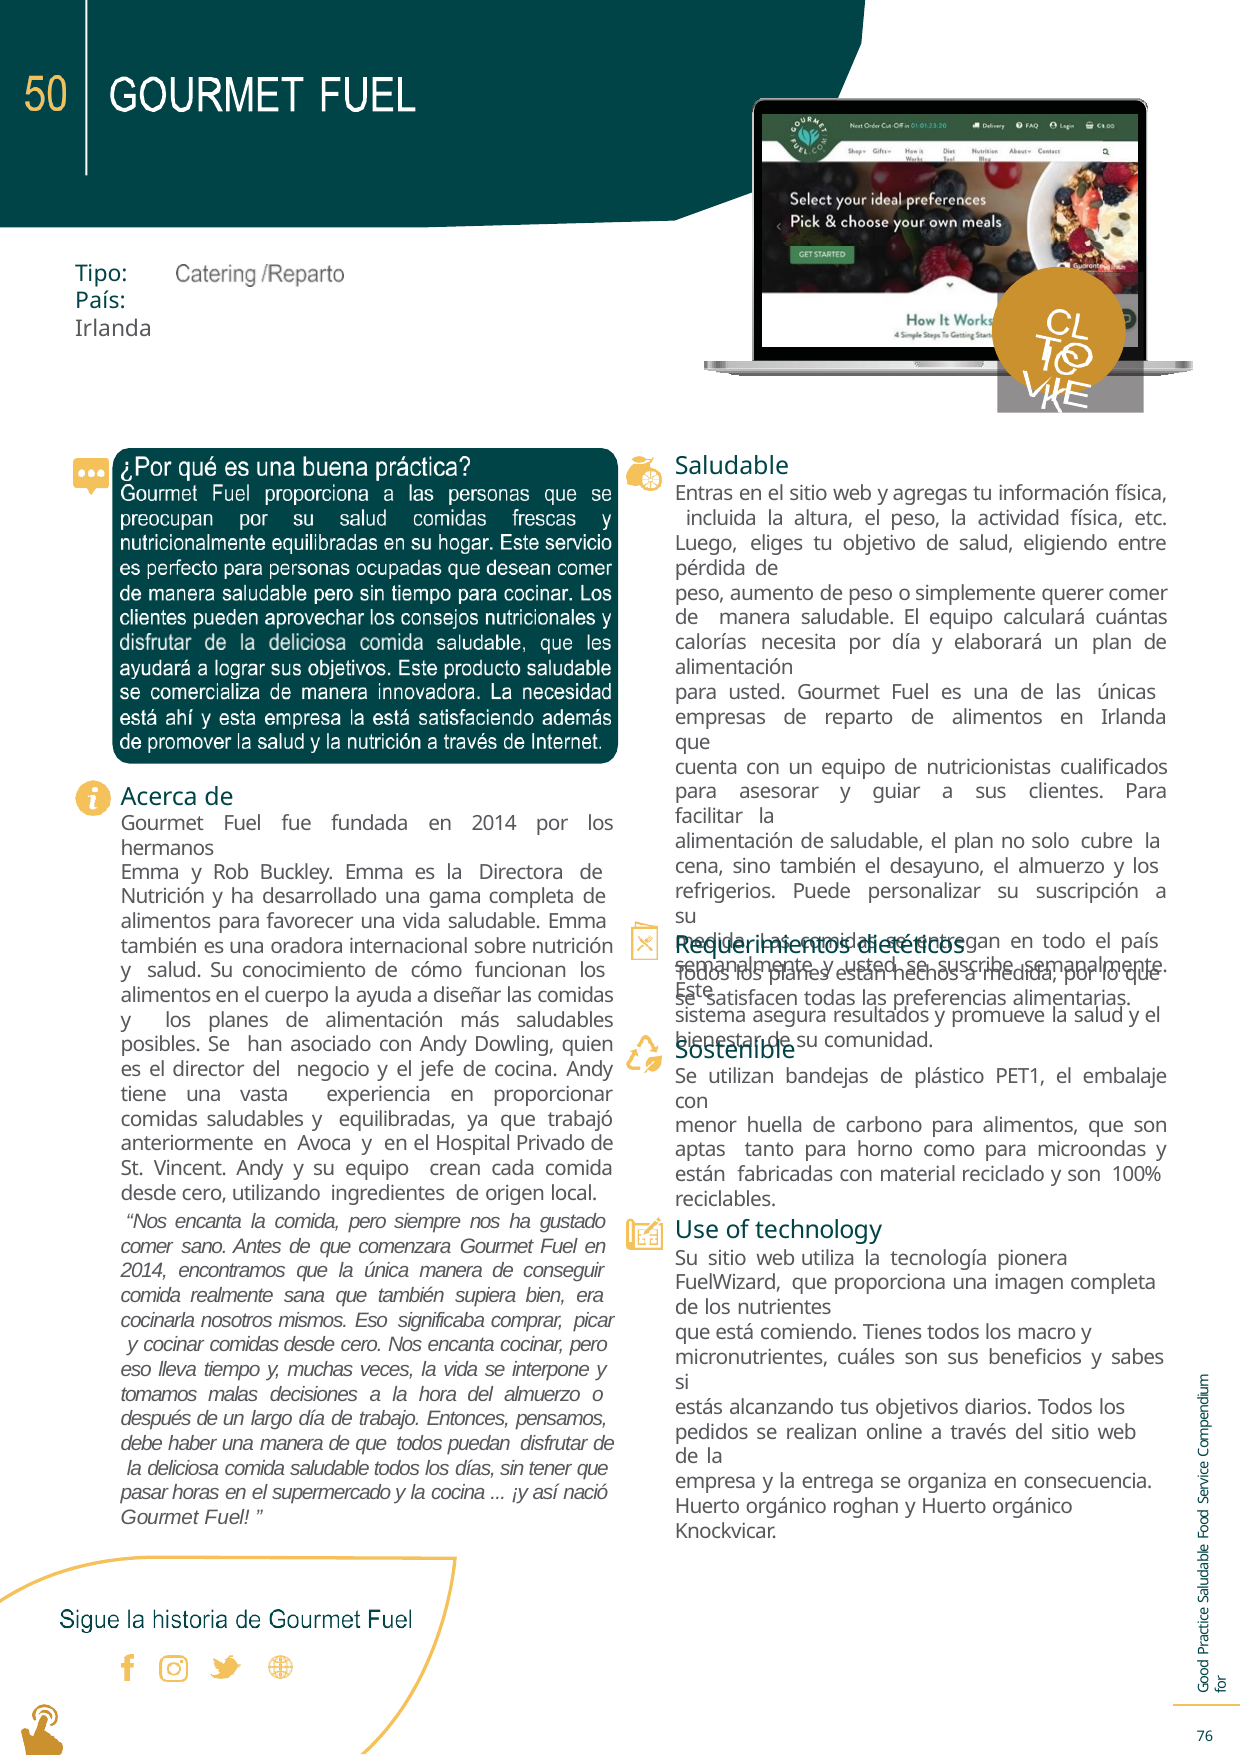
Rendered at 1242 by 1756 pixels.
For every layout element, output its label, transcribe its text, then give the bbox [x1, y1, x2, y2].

picture [631, 921, 658, 960]
picture [74, 780, 111, 816]
text_box Acerca de Gourmet Fuel fue fundada en 2014 por los hermanos Emma y Rob Buckley. Emma es la Directora de Nutrición y ha desarrollado una gama completa de alimentos para favorecer una vida saludable. Emma también es una oradora internacional sobre nutrición y salud. Su conocimiento de cómo funcionan los alimentos en el cuerpo la ayuda a diseñar las comidas y los planes de alimentación más saludables posibles. Se han asociado con Andy Dowling, quien es el director del negocio y el jefe de cocina. Andy tiene una vasta experiencia en proporcionar comidas saludables y equilibradas, ya que trabajó anteriormente en Avoca y en el Hospital Privado de St. Vincent. Andy y su equipo crean cada comida desde cero, utilizando ingredientes de origen local. [118, 778, 614, 1205]
text_box Saludable Entras en el sitio web y agregas tu información física, incluida la altura, el peso, la actividad física, etc. Luego, eliges tu objetivo de salud, eligiendo entre pérdida de peso, aumento de peso o simplemente querer comer de manera saludable. El equipo calculará cuántas calorías necesita por día y elaborará un plan de alimentación para usted. Gourmet Fuel es una de las únicas empresas de reparto de alimentos en Irlanda que cuenta con un equipo de nutricionistas cualificados para asesorar y guiar a sus clientes. Para facilitar la alimentación de saludable, el plan no solo cubre la cena, sino también el desayuno, el almuerzo y los refrigerios. Puede personalizar su suscripción a su medida. Las comidas se entregan en todo el país semanalmente y usted se suscribe semanalmente. Este sistema asegura resultados y promueve la salud y el bienestar de su comunidad. [672, 447, 1169, 1052]
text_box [1022, 309, 1093, 413]
text_box 76 [1190, 1722, 1219, 1747]
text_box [0, 1555, 457, 1755]
picture [626, 456, 663, 492]
text_box “Nos encanta la comida, pero siempre nos ha gustado comer sano. Antes de que comenzara Gourmet Fuel en 2014, encontramos que la única manera de conseguir comida realmente sana que también supiera bien, era cocinarla nosotros mismos. Eso significaba comprar, picar y cocinar comidas desde cero. Nos encanta cocinar, pero eso lleva tiempo y, muchas veces, la vida se interpone y tomamos malas decisiones a la hora del almuerzo o después de un largo día de trabajo. Entonces, pensamos, debe haber una manera de que todos puedan disfrutar de la deliciosa comida saludable todos los días, sin tener que pasar horas en el supermercado y la cocina ... ¡y así nació Gourmet Fuel! ” [118, 1206, 615, 1530]
picture [626, 1217, 663, 1250]
picture [626, 1035, 663, 1073]
text_box Good Practice Saludable Food Service Compendium for [1193, 1363, 1212, 1696]
text_box Sostenible Se utilizan bandejas de plástico PET1, el embalaje con menor huella de carbono para alimentos, que son aptas tanto para horno como para microondas y están fabricadas con material reciclado y son 100% reciclables. [672, 1031, 1168, 1212]
text_box Use of technology Su sitio web utiliza la tecnología pionera FuelWizard, que proporciona una imagen completa de los nutrientes que está comiendo. Tienes todos los macro y micronutrientes, cuáles son sus beneficios y sabes si estás alcanzando tus objetivos diarios. Todos los pedidos se realizan online a través del sitio web de la empresa y la entrega se organiza en consecuencia. Huerto orgánico roghan y Huerto orgánico Knockvicar. [672, 1212, 1168, 1543]
text_box Requerimientos dietéticos Todos los planes están hechos a medida, por lo que se satisfacen todas las preferencias alimentarias. [672, 925, 1167, 1010]
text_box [72, 447, 619, 764]
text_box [0, 0, 1193, 413]
